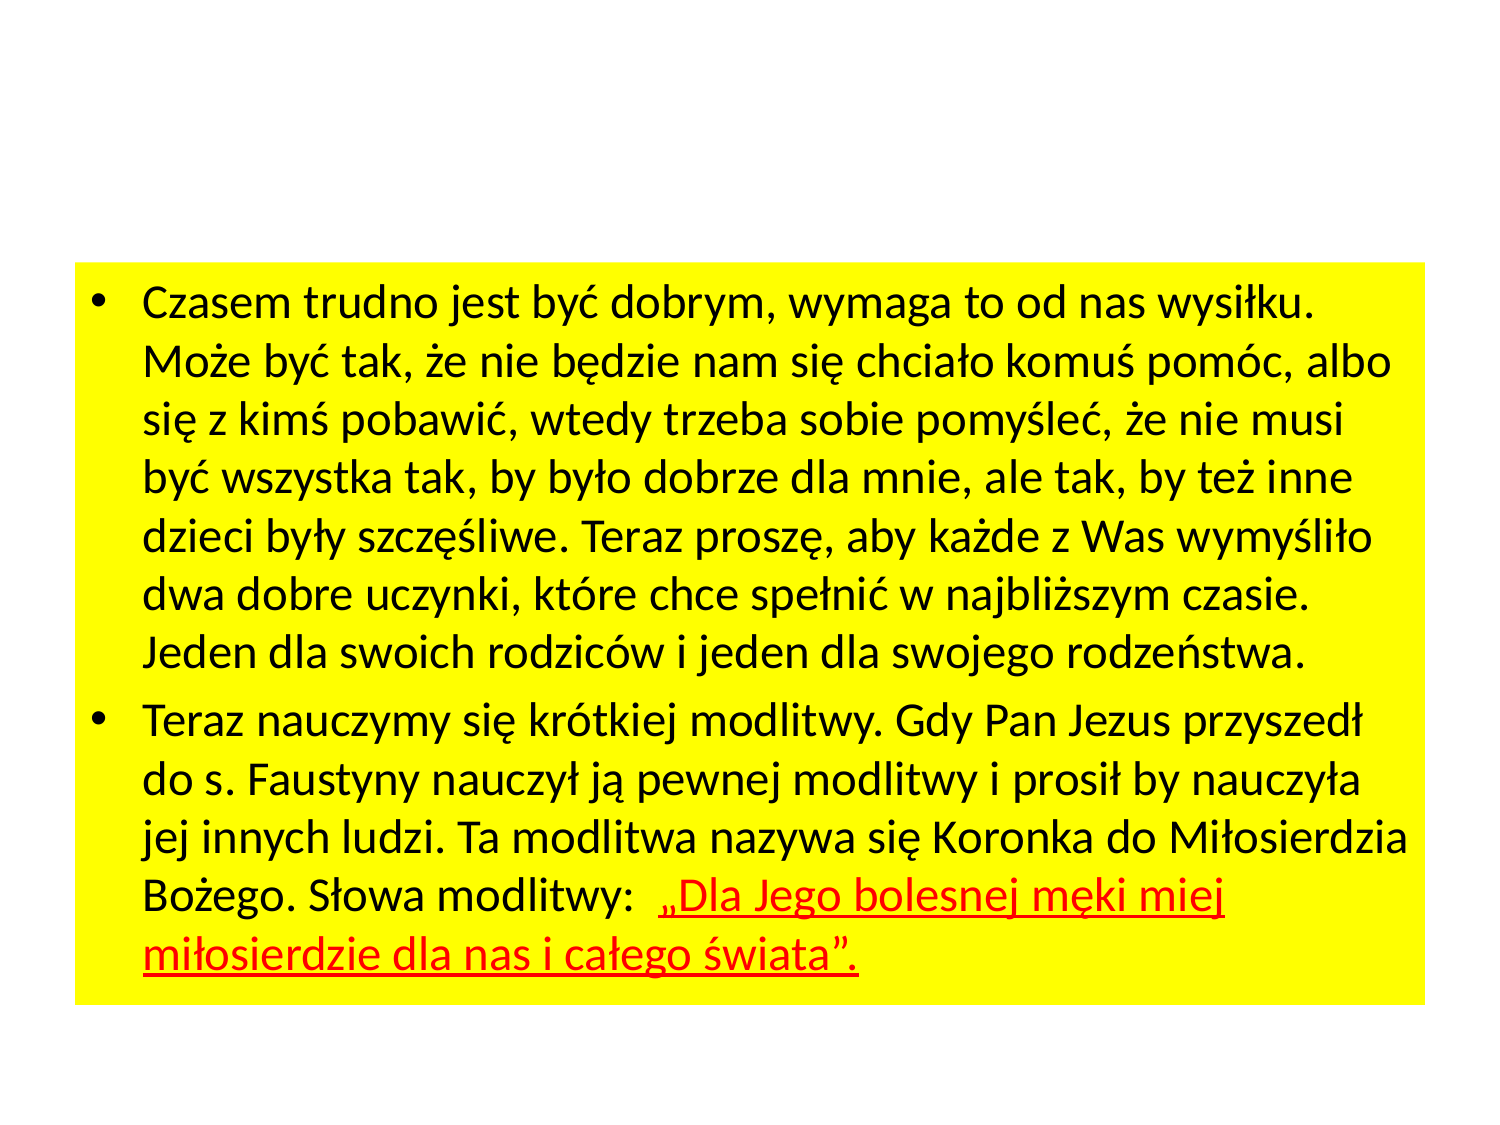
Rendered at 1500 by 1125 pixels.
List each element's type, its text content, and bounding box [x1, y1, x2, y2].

list Czasem trudno jest być dobrym, wymaga to od nas wysiłku. Może być tak, że nie będzie nam się chciało komuś pomóc, albo się z kimś pobawić, wtedy trzeba sobie pomyśleć, że nie musi być wszystka tak, by było dobrze dla mnie, ale tak, by też inne dzieci były szczęśliwe. Teraz proszę, aby każde z Was wymyśliło dwa dobre uczynki, które chce spełnić w najbliższym czasie. Jeden dla swoich rodziców i jeden dla swojego rodzeństwa. Teraz nauczymy się krótkiej modlitwy. Gdy Pan Jezus przyszedł do s. Faustyny nauczył ją pewnej modlitwy i prosił by nauczyła jej innych ludzi. Ta modlitwa nazywa się Koronka do Miłosierdzia Bożego. Słowa modlitwy: „Dla Jego bolesnej męki miej miłosierdzie dla nas i całego świata”. [75, 262, 1425, 1005]
